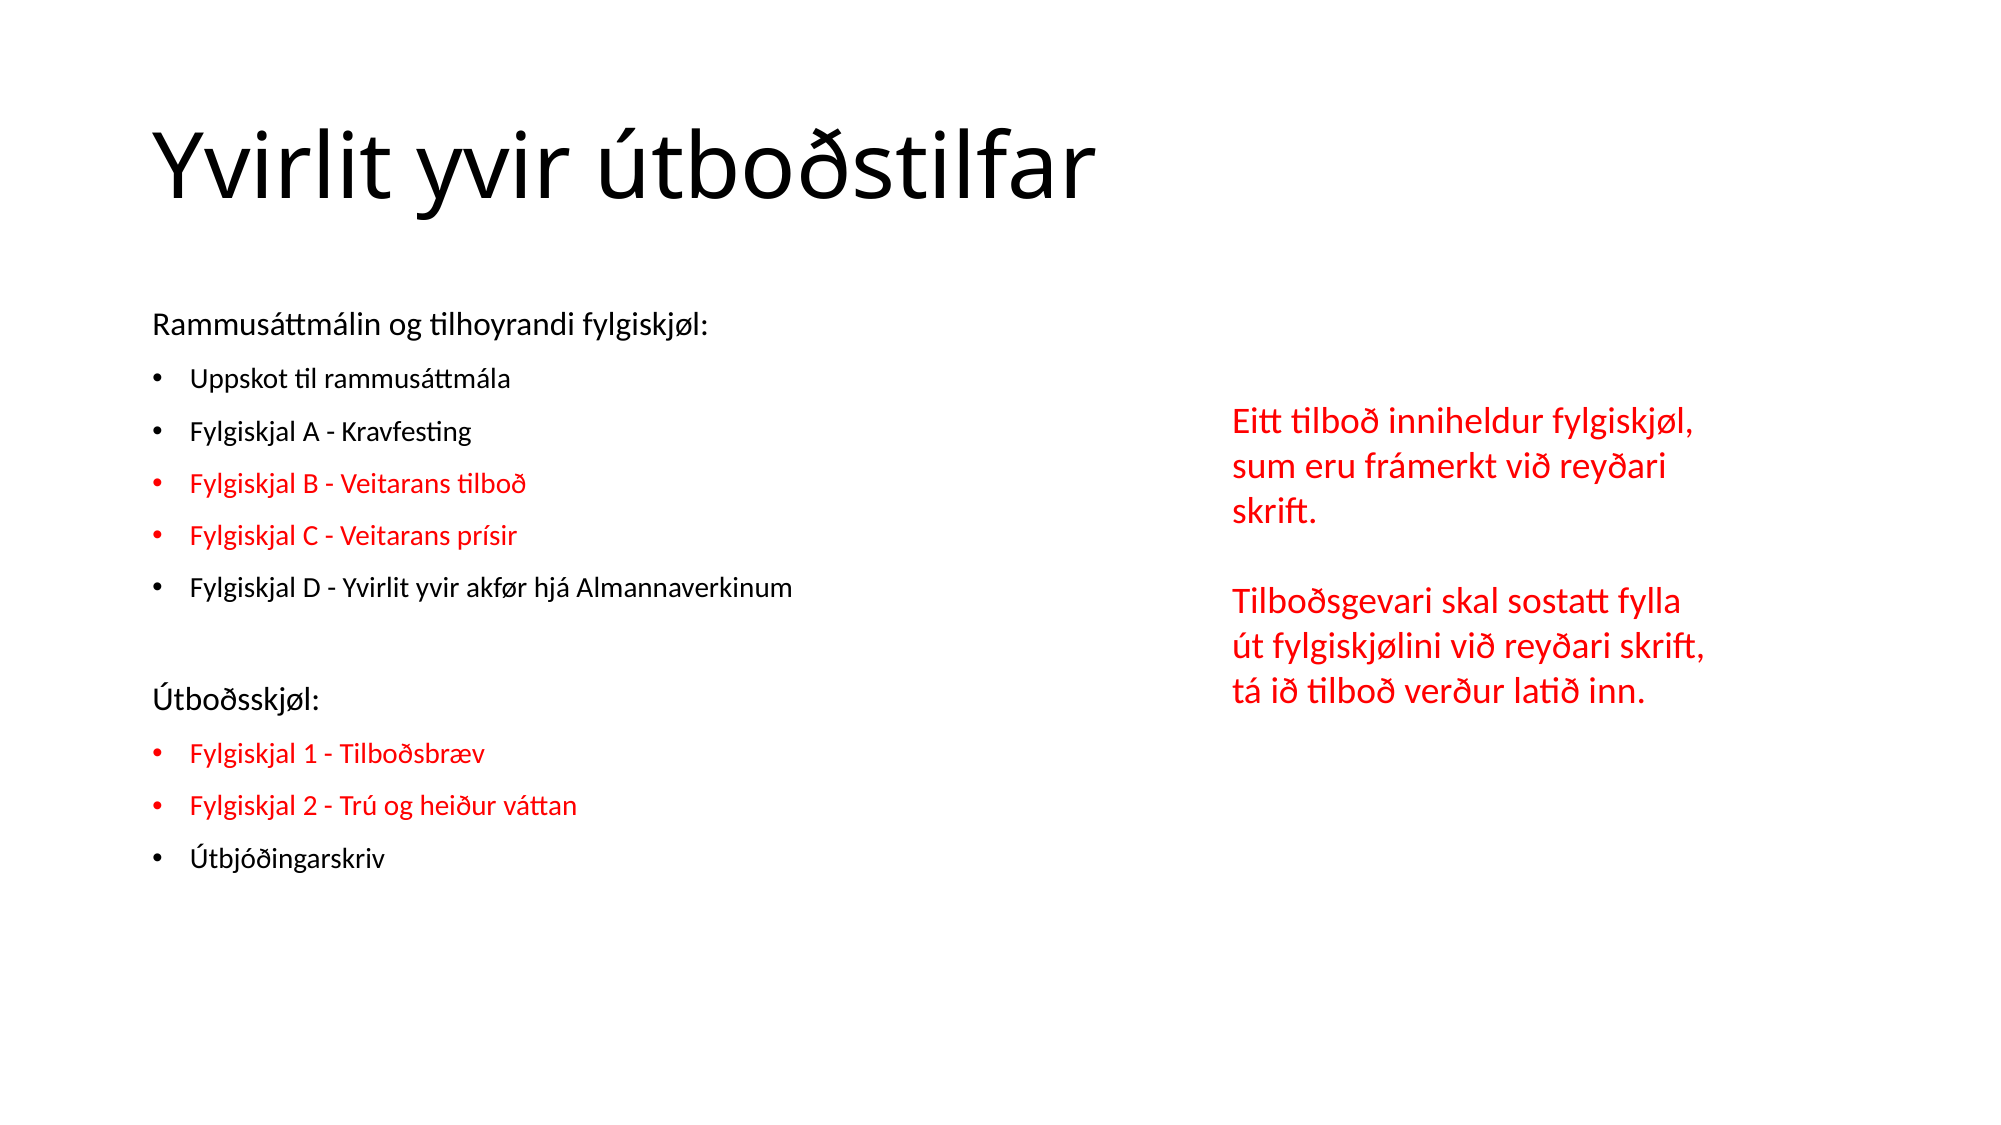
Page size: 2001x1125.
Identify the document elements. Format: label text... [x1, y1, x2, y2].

list Rammusáttmálin og tilhoyrandi fylgiskjøl: Uppskot til rammusáttmála Fylgiskjal A - Kravfesting Fylgiskjal B - Veitarans tilboð Fylgiskjal C - Veitarans prísir Fylgiskjal D - Yvirlit yvir akfør hjá Almannaverkinum Útboðsskjøl: Fylgiskjal 1 - Tilboðsbræv Fylgiskjal 2 - Trú og heiður váttan Útbjóðingarskriv [137, 299, 973, 1014]
title Yvirlit yvir útboðstilfar [137, 59, 1863, 278]
text_box Eitt tilboð inniheldur fylgiskjøl, sum eru frámerkt við reyðari skrift. Tilboðsgevari skal sostatt fylla út fylgiskjølini við reyðari skrift, tá ið tilboð verður latið inn. [1217, 388, 1721, 719]
